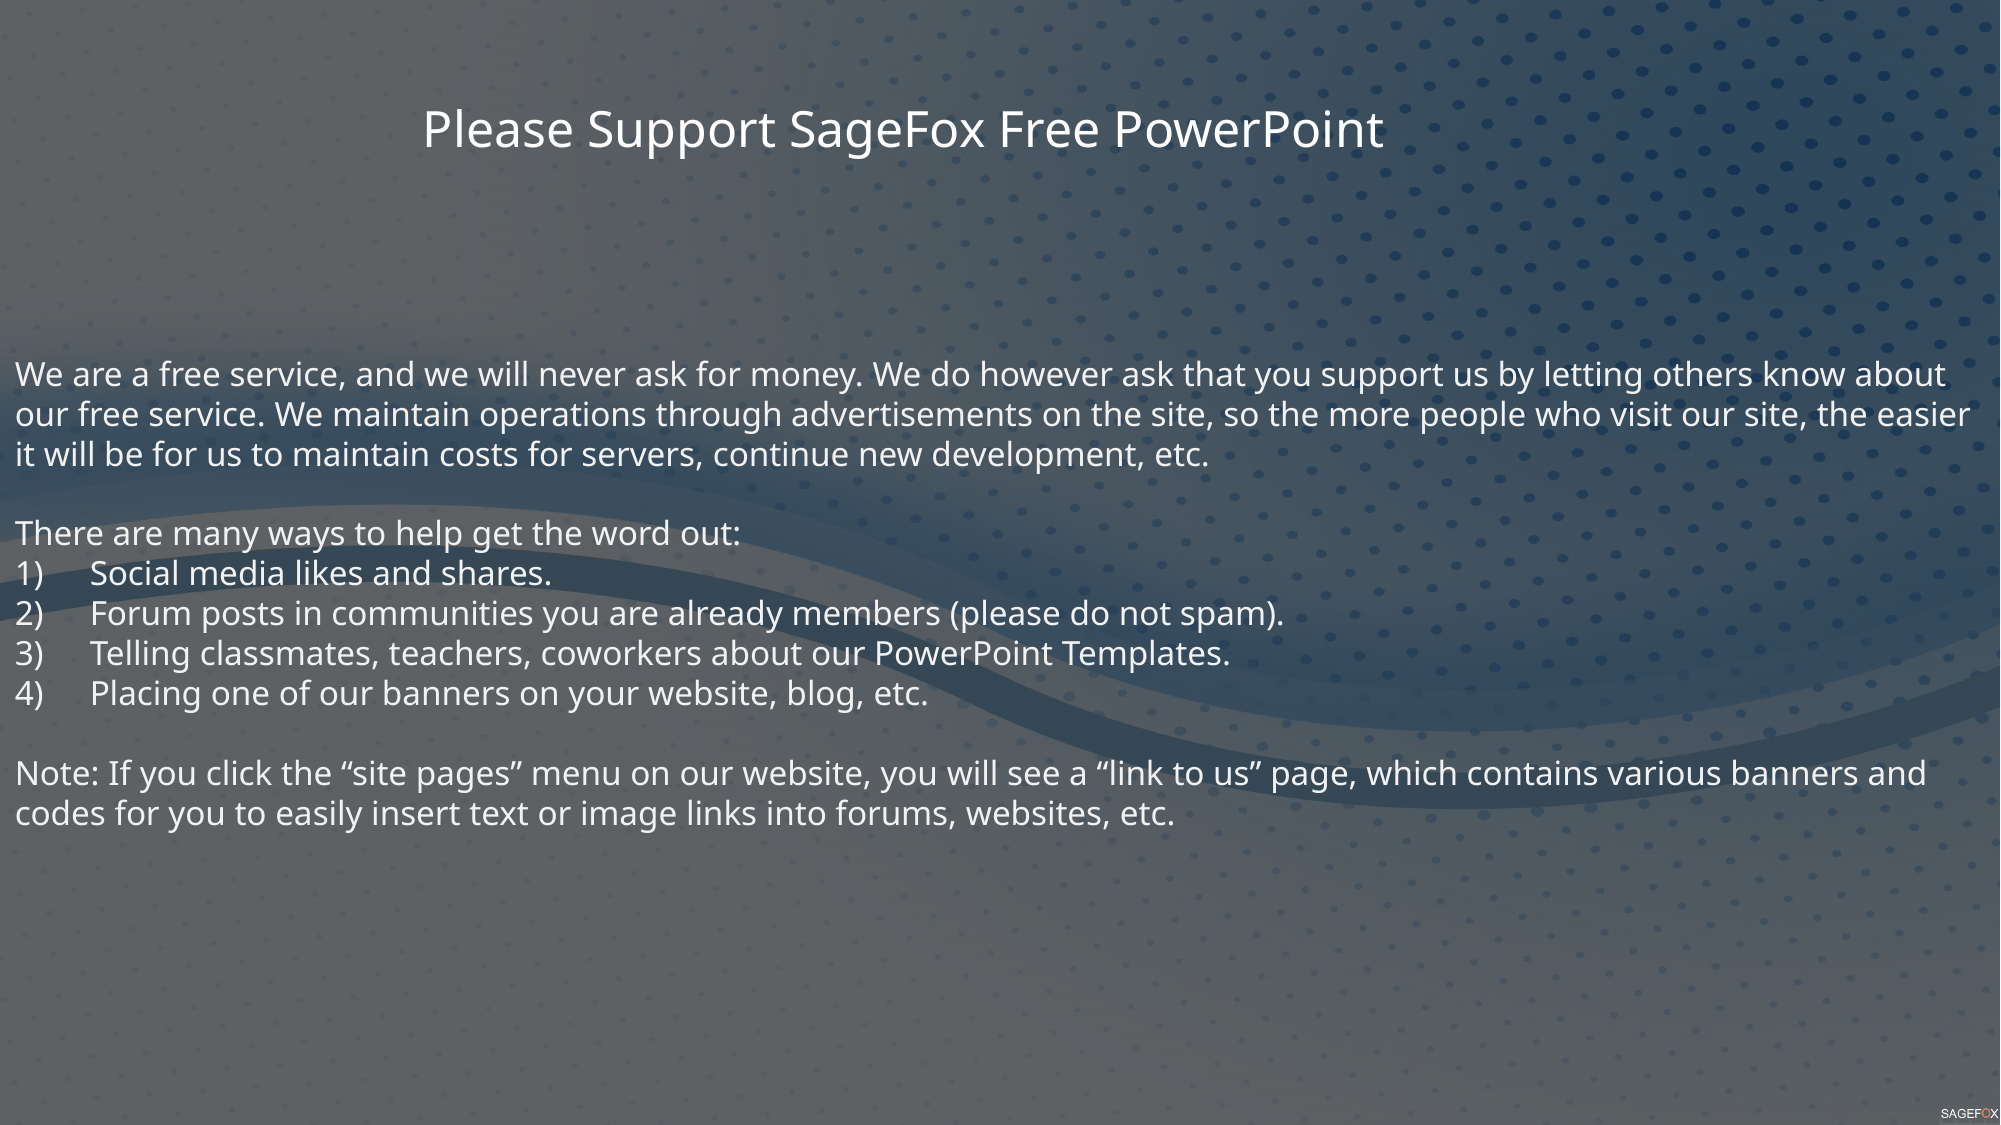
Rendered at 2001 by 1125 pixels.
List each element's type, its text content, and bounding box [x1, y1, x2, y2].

text_box We are a free service, and we will never ask for money. We do however ask that you support us by letting others know about our free service. We maintain operations through advertisements on the site, so the more people who visit our site, the easier it will be for us to maintain costs for servers, continue new development, etc. There are many ways to help get the word out: Social media likes and shares. Forum posts in communities you are already members (please do not spam). Telling classmates, teachers, coworkers about our PowerPoint Templates. Placing one of our banners on your website, blog, etc. Note: If you click the “site pages” menu on our website, you will see a “link to us” page, which contains various banners and codes for you to easily insert text or image links into forums, websites, etc. [0, 0, 2000, 1125]
title Please Support SageFox Free PowerPoint [363, 72, 1444, 190]
